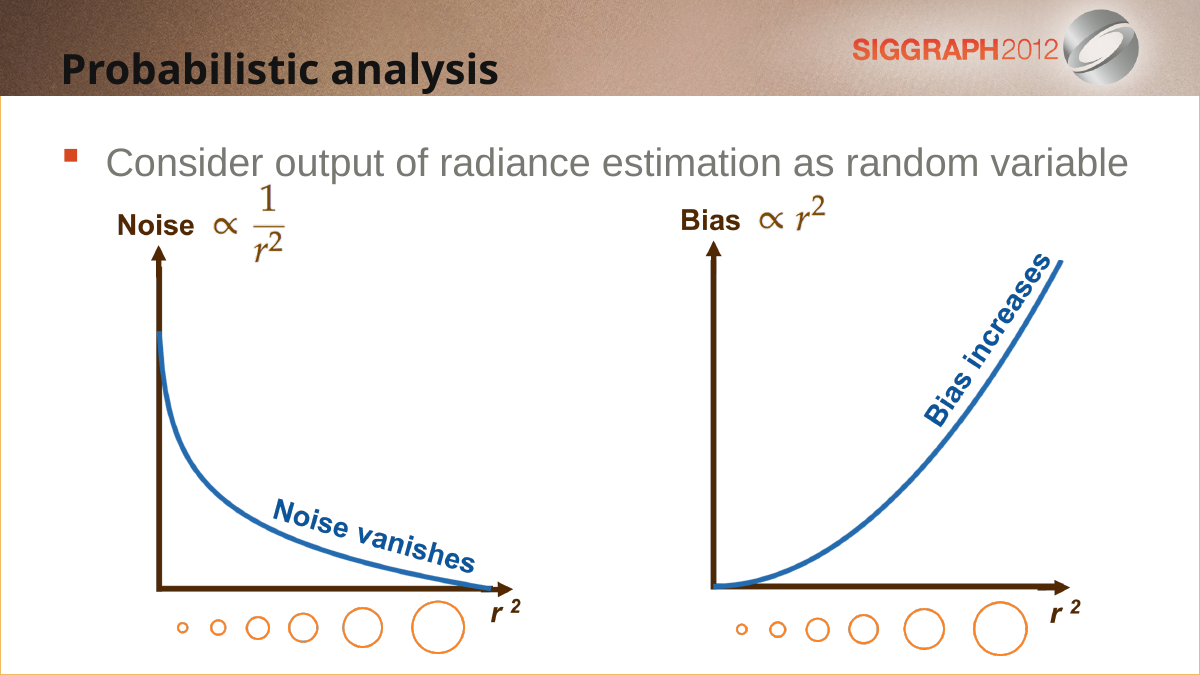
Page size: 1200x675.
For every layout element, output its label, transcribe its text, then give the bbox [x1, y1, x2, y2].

list Consider output of radiance estimation as random variable [45, 125, 1163, 638]
text_box Probabilistic analysis [48, 37, 1090, 100]
picture [0, 0, 1200, 96]
picture [662, 192, 1092, 657]
picture [99, 181, 533, 654]
